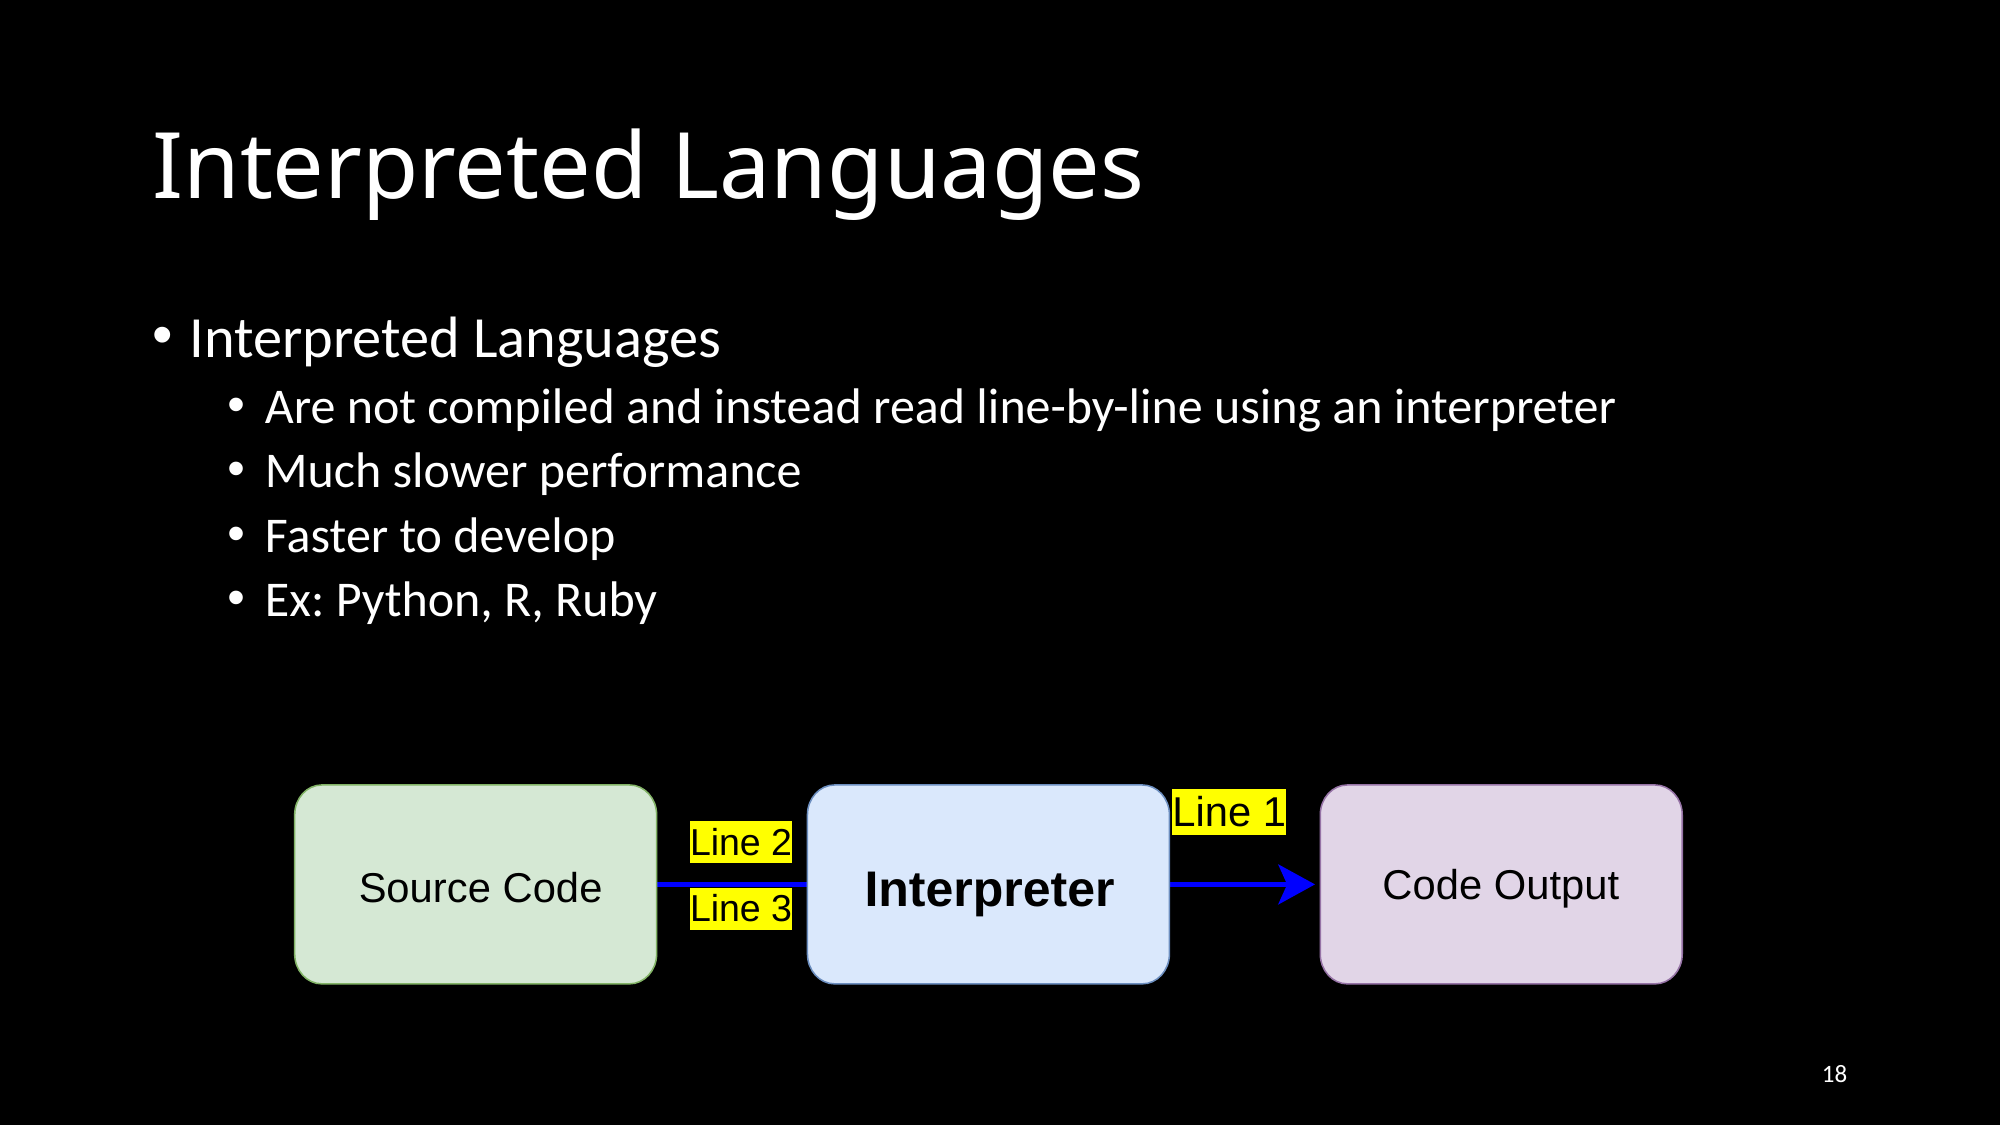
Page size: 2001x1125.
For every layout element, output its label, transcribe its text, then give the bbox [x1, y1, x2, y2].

list Interpreted Languages Are not compiled and instead read line-by-line using an interpreter Much slower performance Faster to develop Ex: Python, R, Ruby [137, 299, 1863, 1014]
title Interpreted Languages [137, 59, 1863, 278]
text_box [294, 777, 1683, 984]
slide_number 18 [1412, 1042, 1863, 1103]
